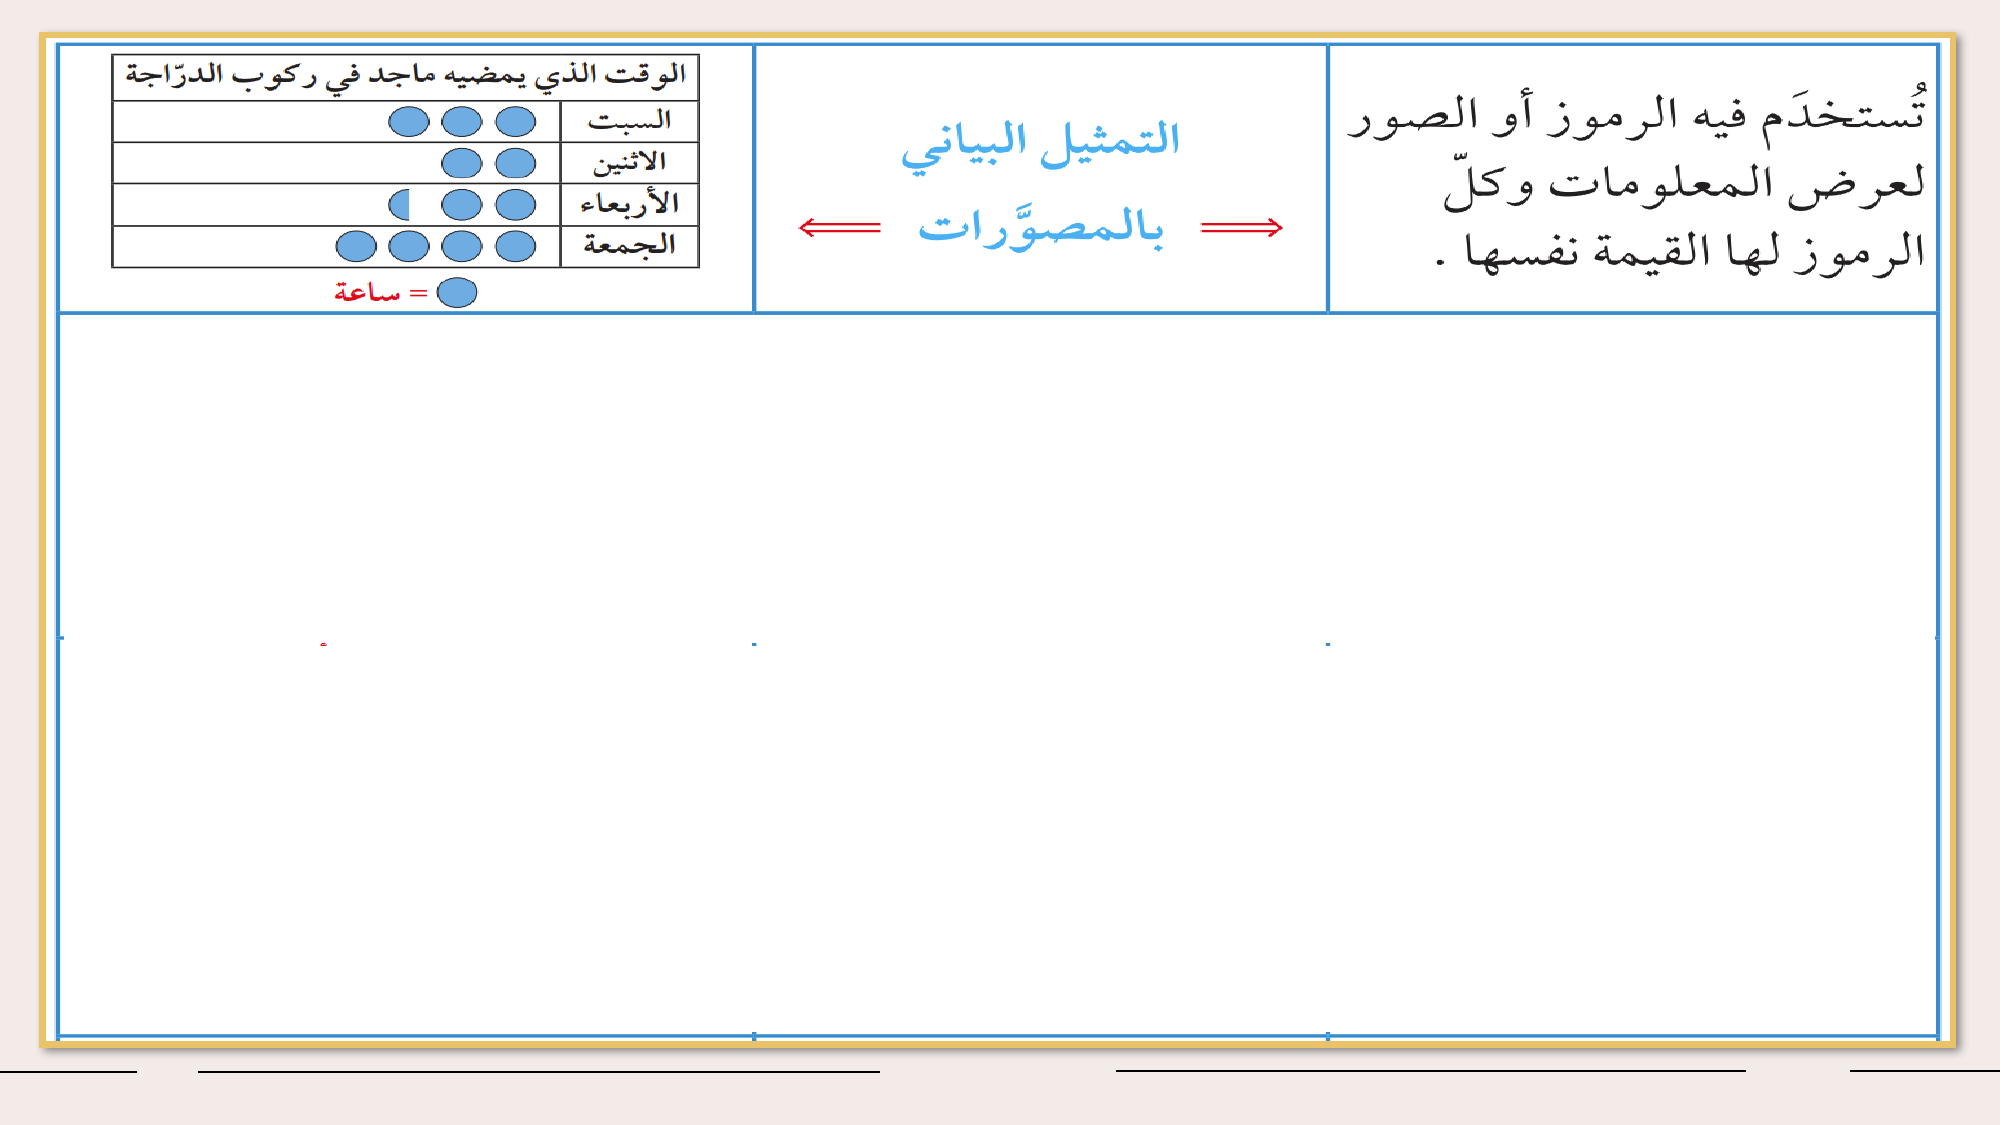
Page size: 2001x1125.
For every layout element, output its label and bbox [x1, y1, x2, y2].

picture [45, 37, 1950, 1042]
